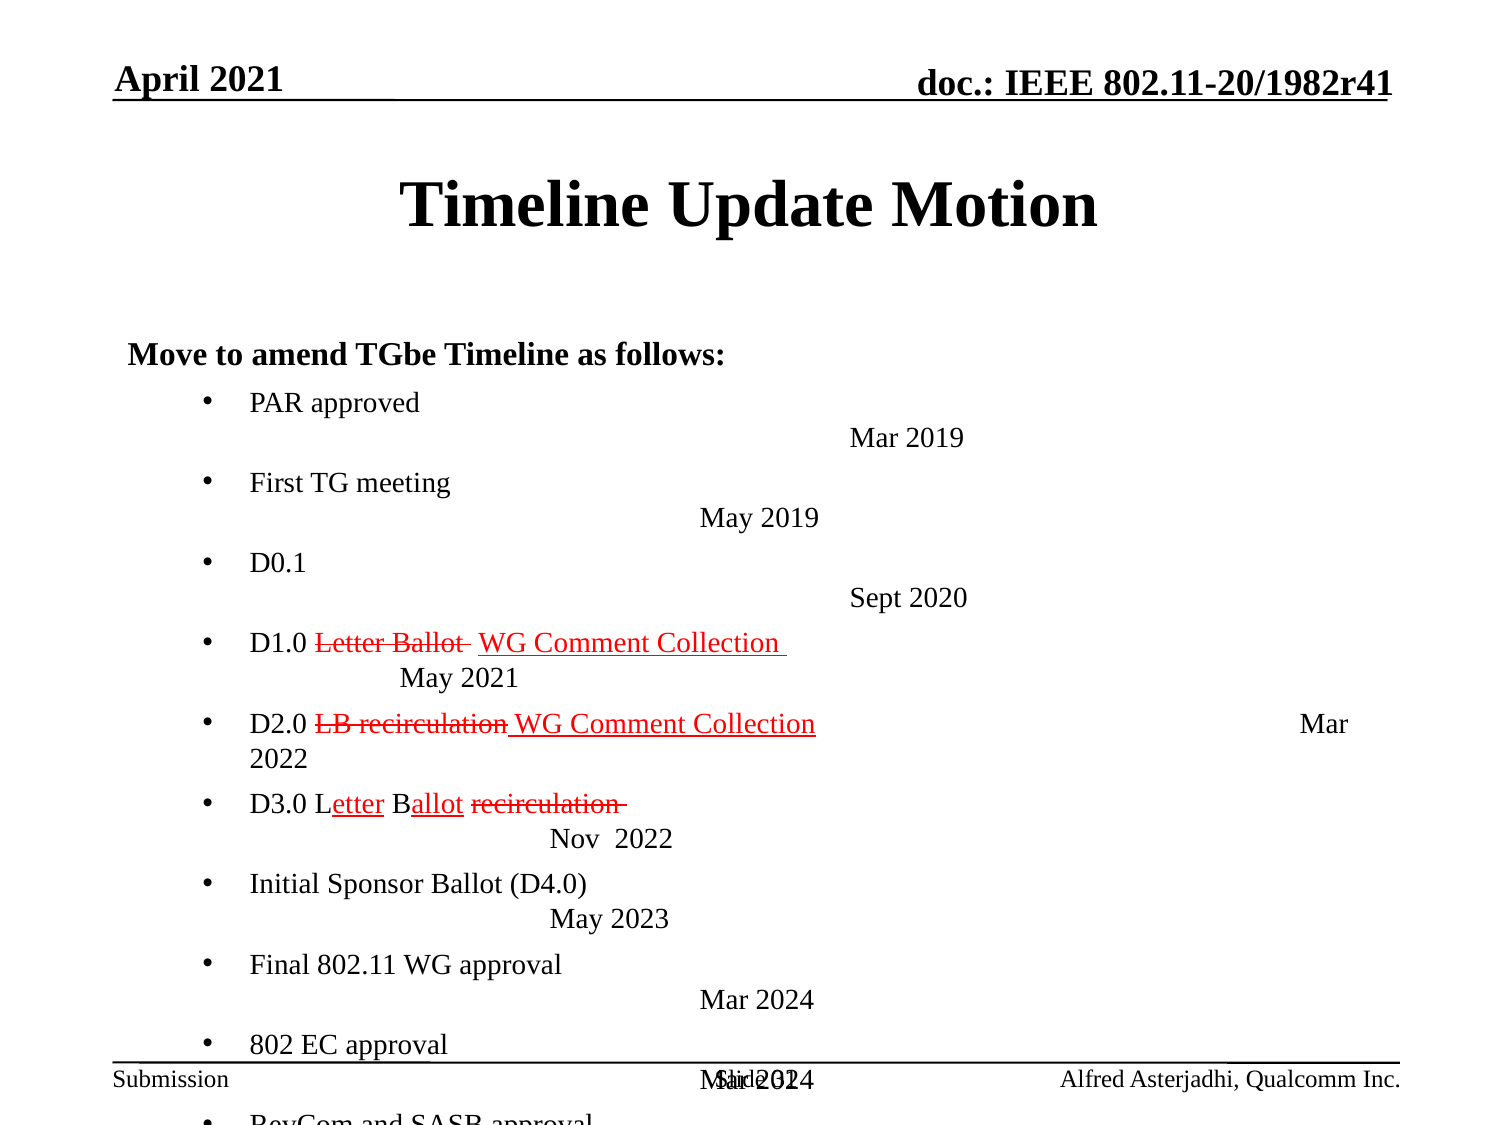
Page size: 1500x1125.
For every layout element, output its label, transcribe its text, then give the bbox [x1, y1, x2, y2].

list Move to amend TGbe Timeline as follows: PAR approved Mar 2019 First TG meeting May 2019 D0.1 Sept 2020 D1.0 Letter Ballot WG Comment Collection May 2021 D2.0 LB recirculation WG Comment Collection Mar 2022 D3.0 Letter Ballot recirculation Nov 2022 Initial Sponsor Ballot (D4.0) May 2023 Final 802.11 WG approval Mar 2024 802 EC approval Mar 2024 RevCom and SASB approval May 2024 Move: Bin Tian Second: Matthew Fischer Discussion: Minor discussion on whether motion number is needed. Not necessary. Result: Approved with unanimous consent. [112, 324, 1388, 1063]
slide_number Slide 31 [712, 1061, 800, 1123]
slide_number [114, 54, 423, 100]
footer Alfred Asterjadhi, Qualcomm Inc. [878, 1061, 1402, 1093]
title Timeline Update Motion [112, 112, 1388, 288]
